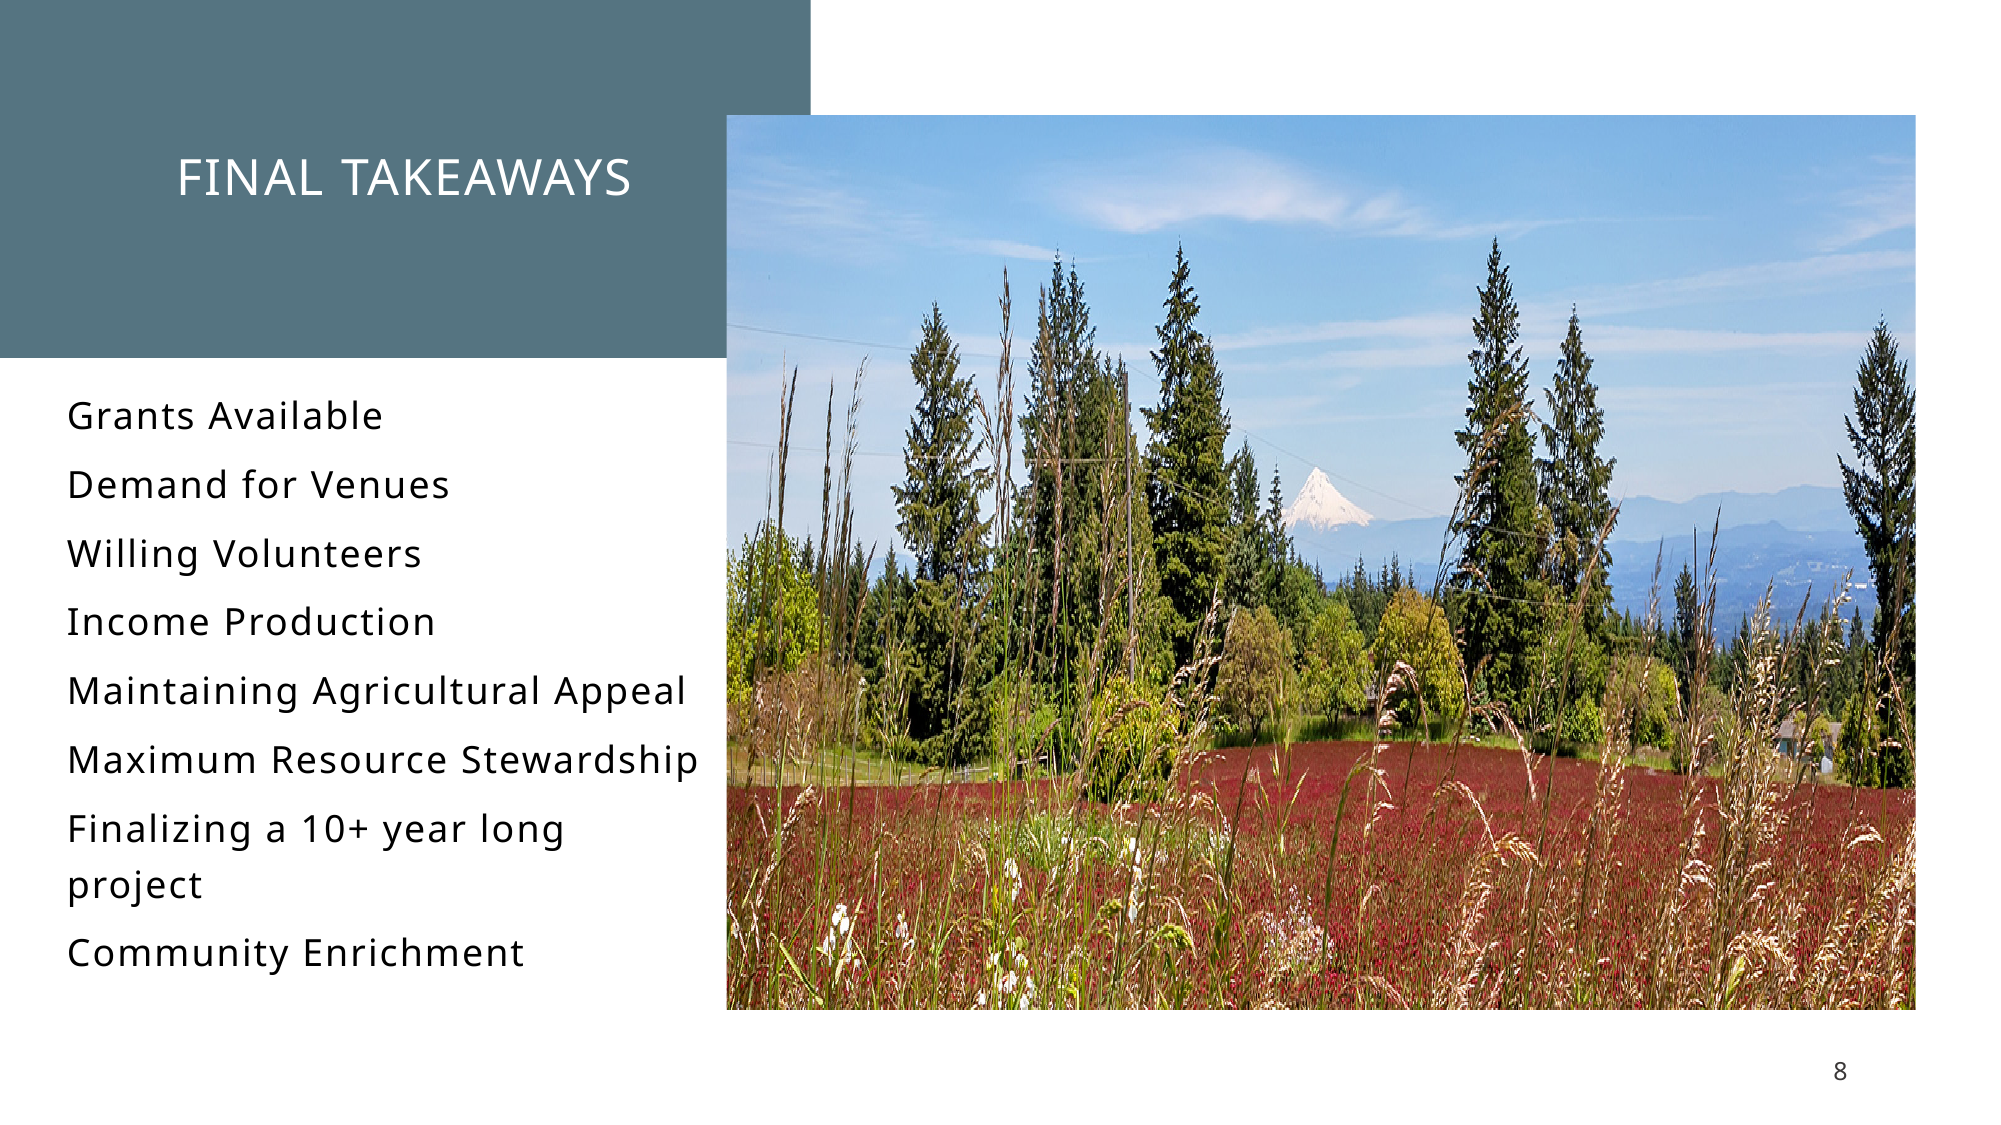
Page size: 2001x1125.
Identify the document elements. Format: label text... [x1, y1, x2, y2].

picture [726, 115, 1916, 1010]
slide_number 8 [1412, 1042, 1863, 1103]
title Final takeaways [0, 0, 811, 358]
list Grants Available Demand for Venues Willing Volunteers Income Production Maintaining Agricultural Appeal Maximum Resource Stewardship Finalizing a 10+ year long project Community Enrichment [52, 373, 726, 929]
